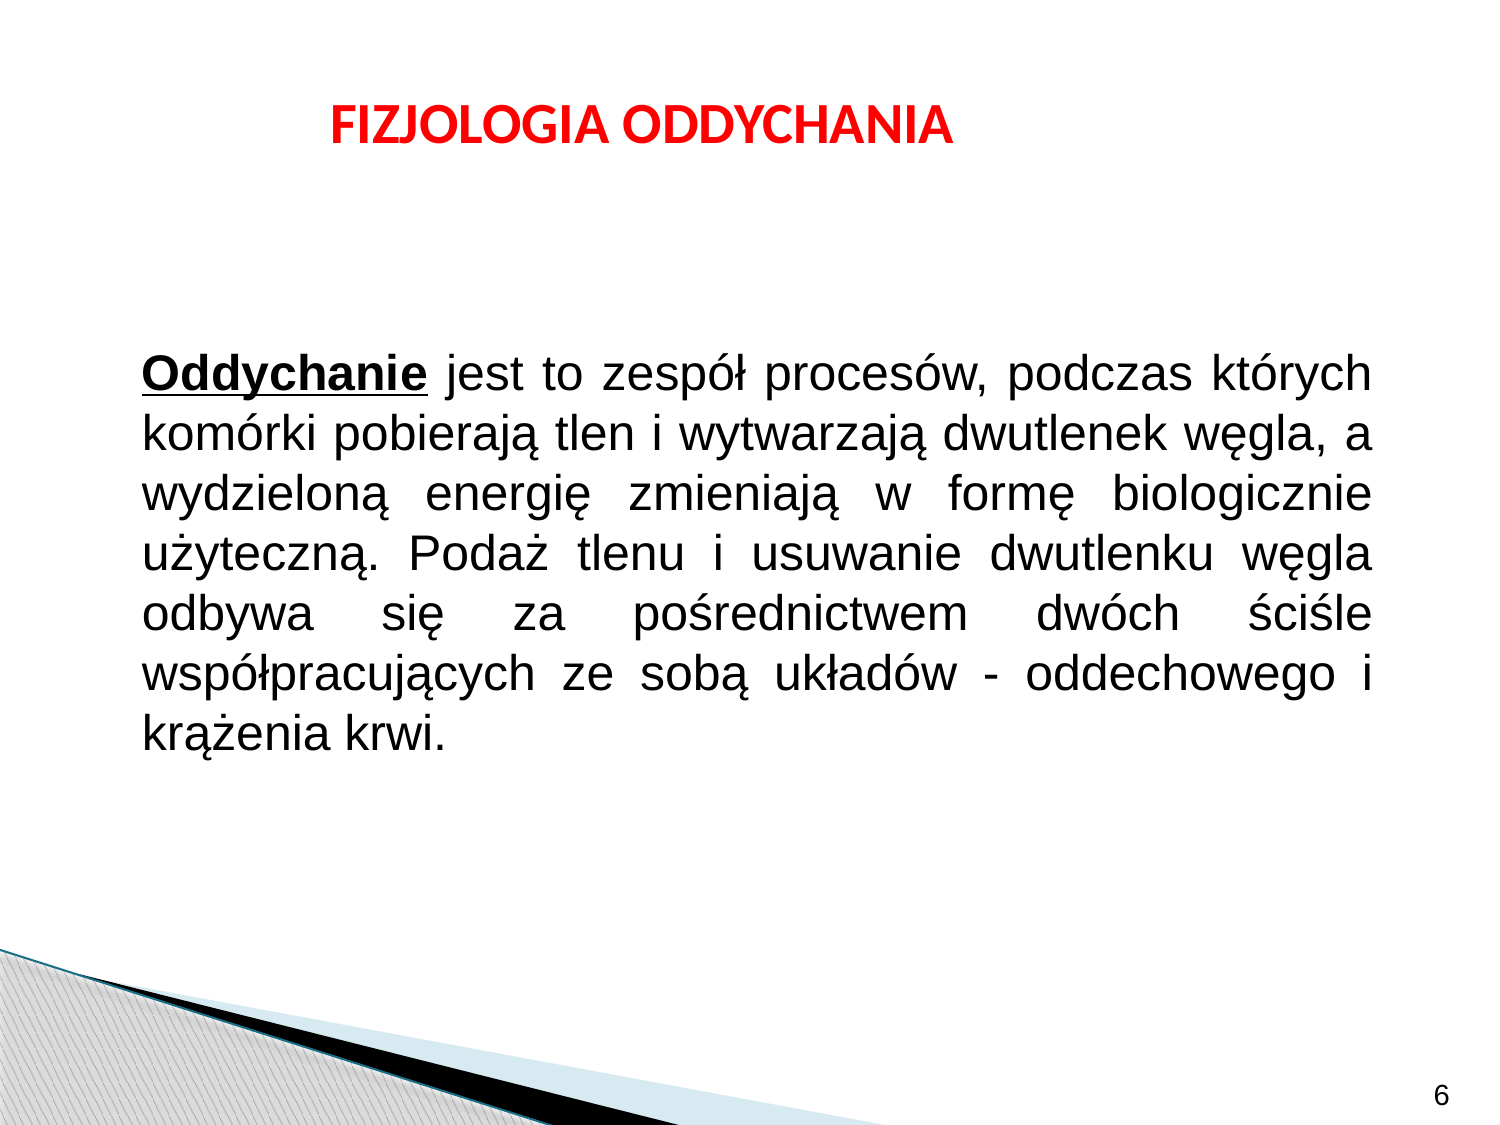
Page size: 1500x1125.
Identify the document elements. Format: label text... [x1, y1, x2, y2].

title FIZJOLOGIA ODDYCHANIA [225, 26, 1500, 214]
slide_number 6 [1418, 1051, 1479, 1112]
text_box Oddychanie jest to zespół procesów, podczas których komórki pobierają tlen i wytwarzają dwutlenek węgla, a wydzieloną energię zmieniają w formę biologicznie użyteczną. Podaż tlenu i usuwanie dwutlenku węgla odbywa się za pośrednictwem dwóch ściśle współpracujących ze sobą układów - oddechowego i krążenia krwi. [126, 333, 1388, 773]
